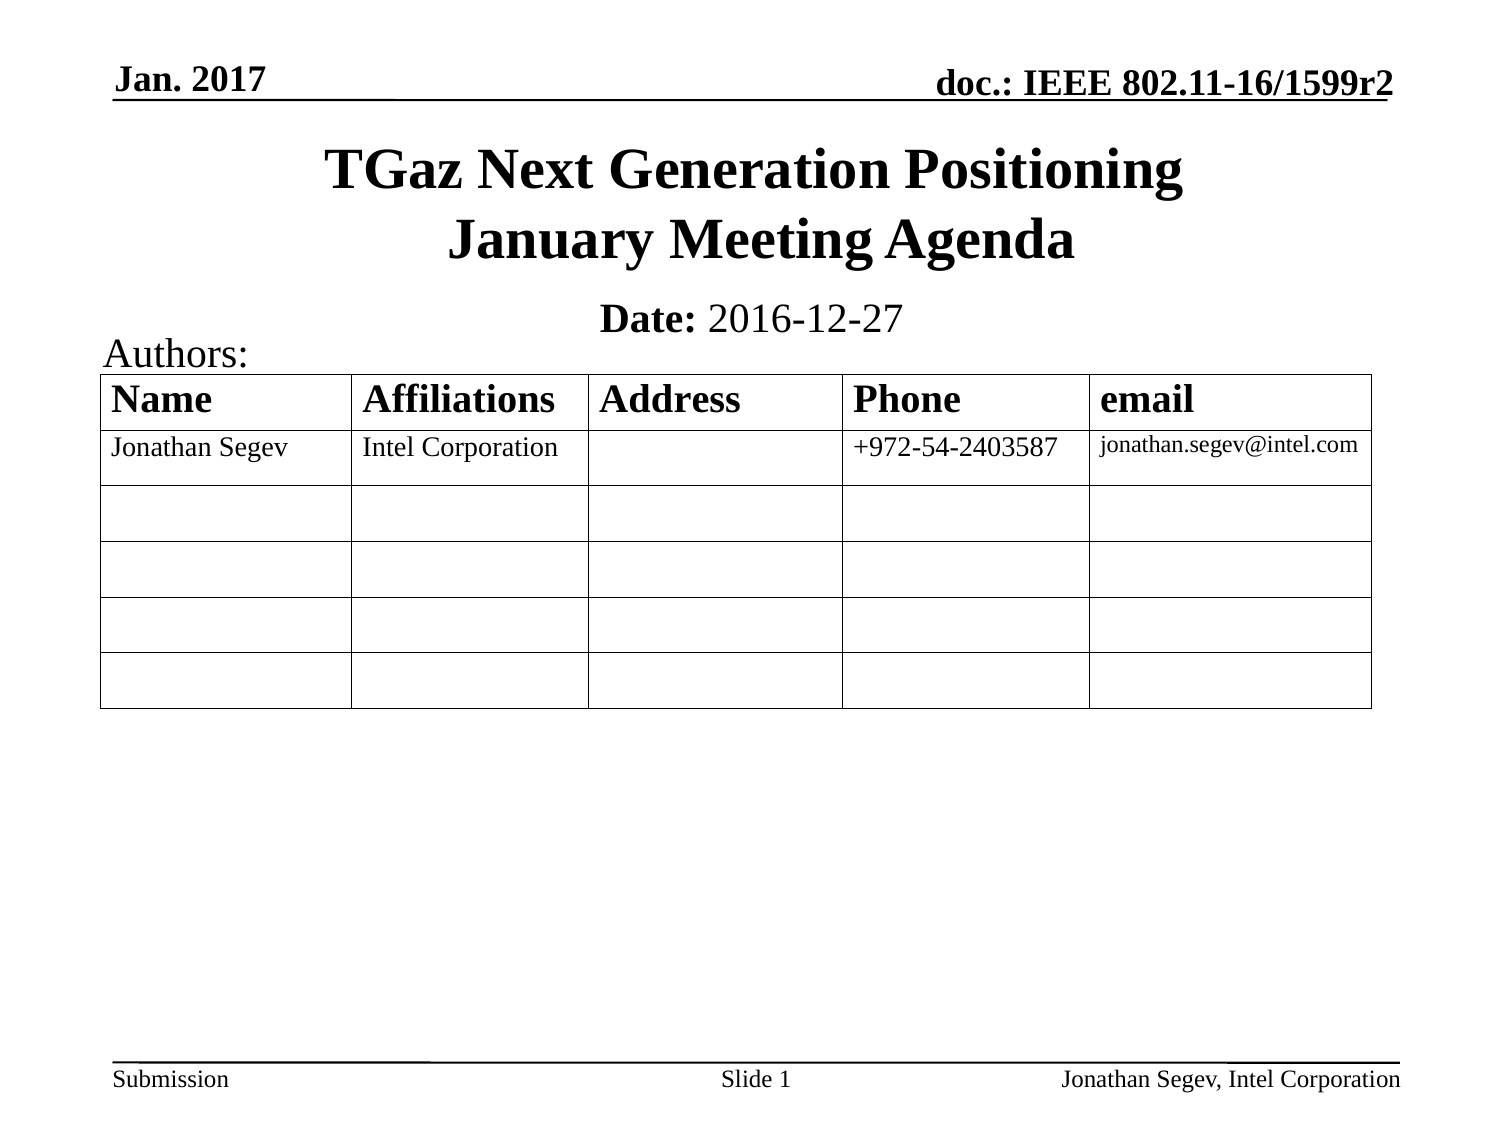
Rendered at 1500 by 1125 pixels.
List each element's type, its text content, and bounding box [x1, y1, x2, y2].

text_box Authors: [87, 318, 325, 372]
footer Jonathan Segev, Intel Corporation [902, 1061, 1402, 1093]
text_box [84, 373, 1398, 778]
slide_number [114, 54, 493, 100]
title TGaz Next Generation Positioning January Meeting Agenda [64, 112, 1459, 288]
slide_number Slide 1 [712, 1061, 800, 1123]
list Date: 2016-12-27 [114, 282, 1390, 349]
